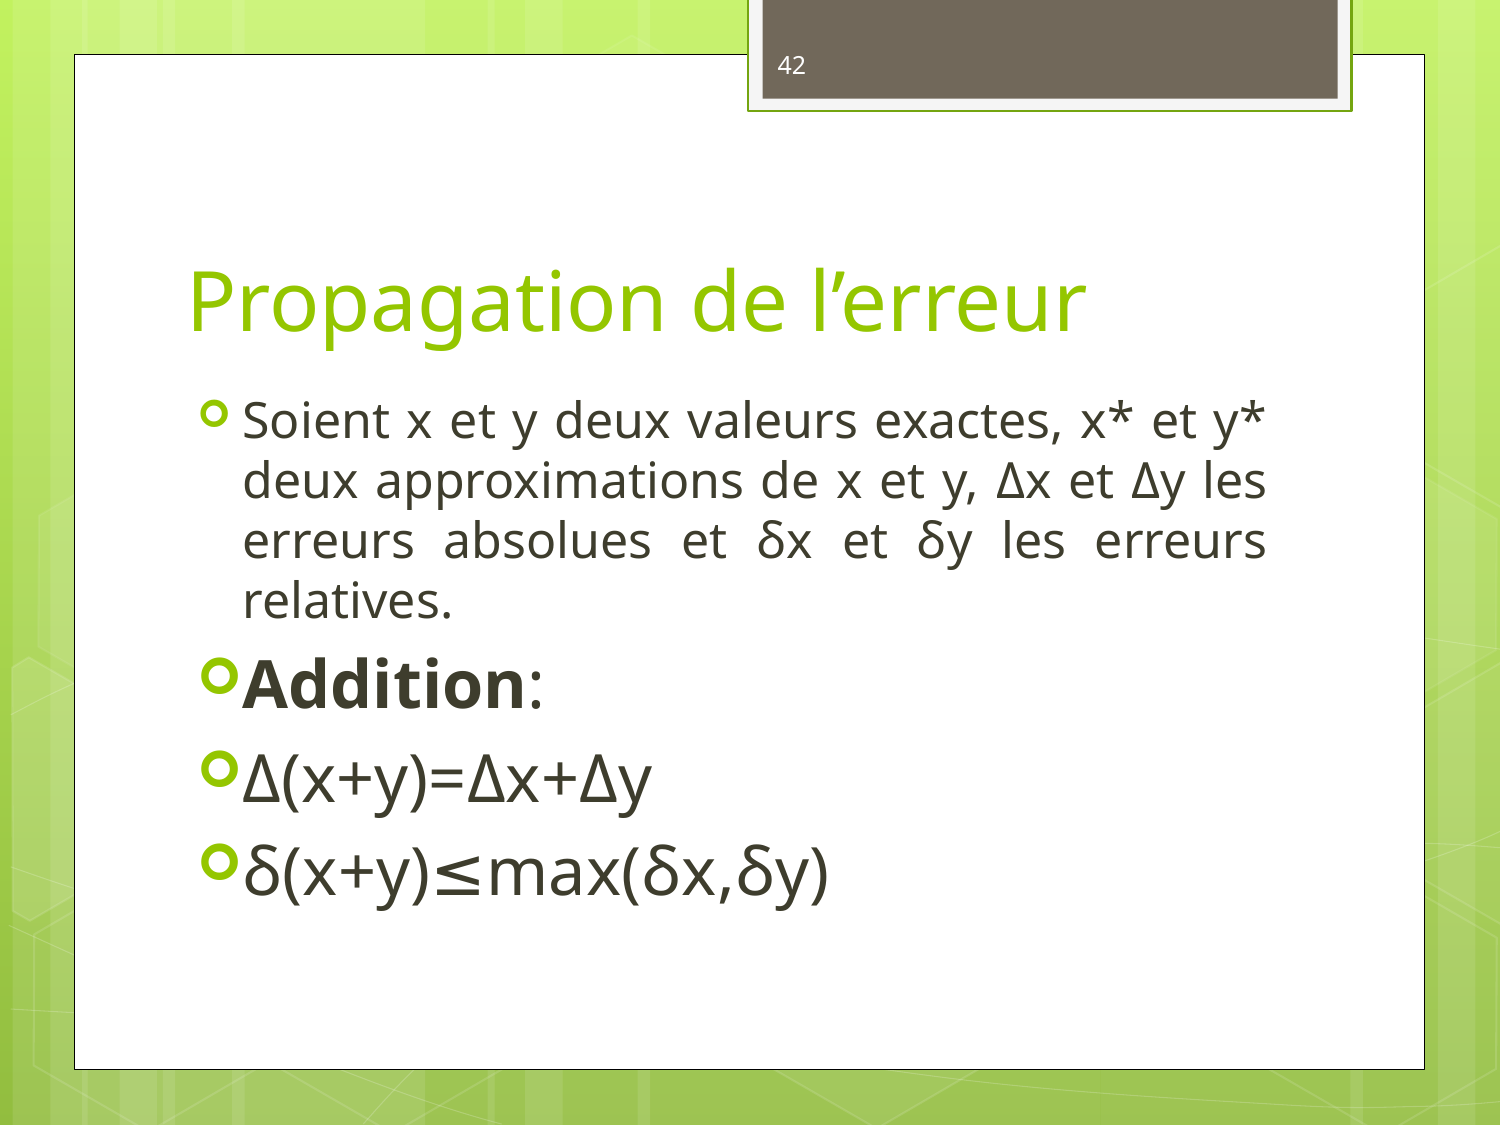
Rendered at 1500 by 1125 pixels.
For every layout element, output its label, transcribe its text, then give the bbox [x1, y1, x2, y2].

list Soient x et y deux valeurs exactes, x* et y* deux approximations de x et y, Δx et Δy les erreurs absolues et δx et δy les erreurs relatives. Addition: Δ(x+y)=Δx+Δy δ(x+y)≤max(δx,δy) [171, 381, 1283, 957]
slide_number 42 [762, 36, 982, 97]
title Propagation de l’erreur [171, 168, 1324, 357]
